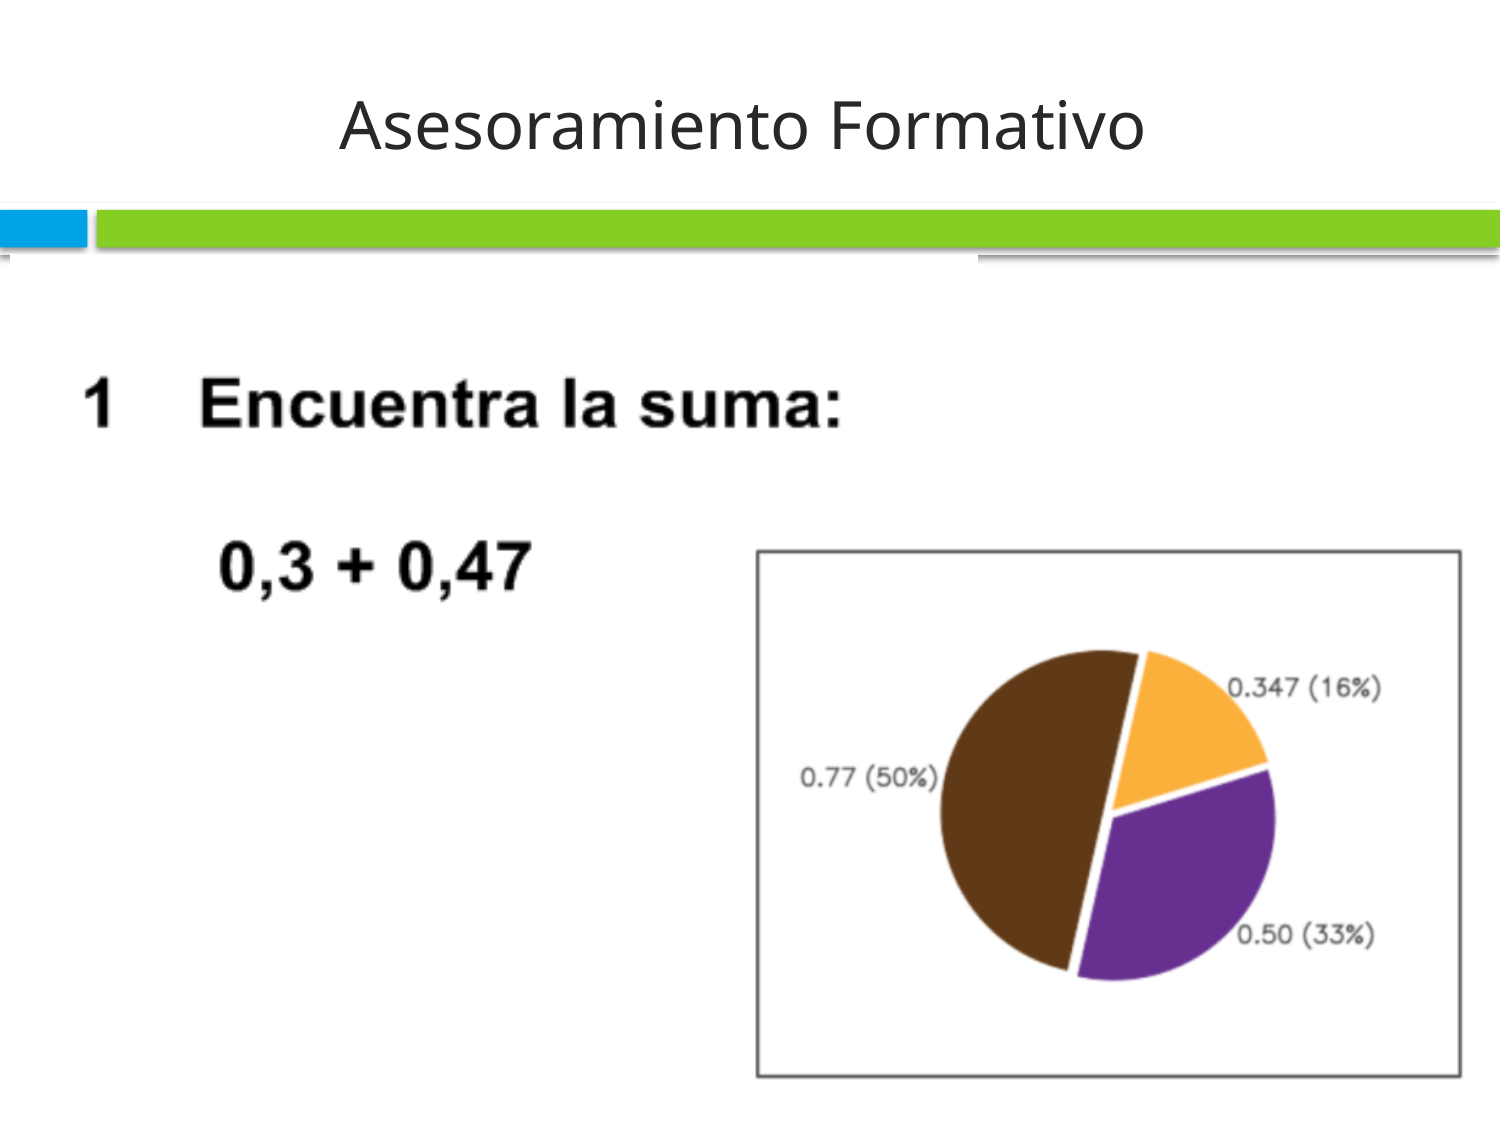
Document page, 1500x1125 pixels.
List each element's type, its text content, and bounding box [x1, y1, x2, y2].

title Asesoramiento Formativo [62, 44, 1426, 201]
picture [10, 253, 1489, 1101]
